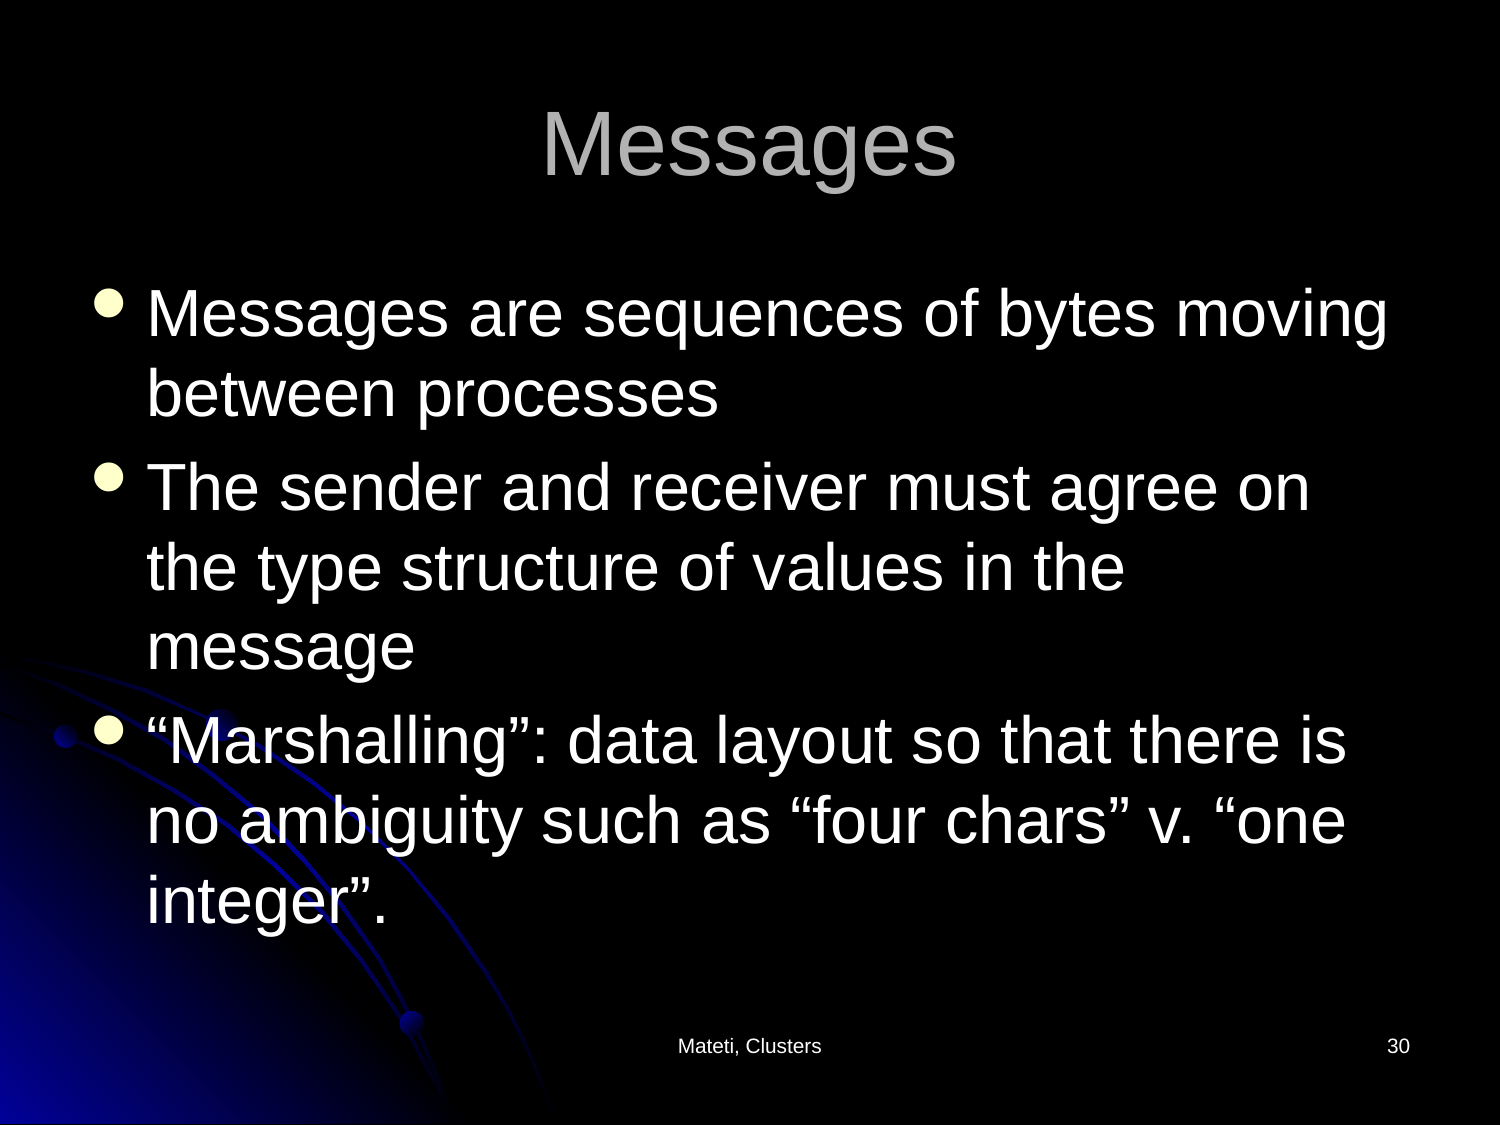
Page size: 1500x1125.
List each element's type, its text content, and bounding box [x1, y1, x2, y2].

title Messages [75, 45, 1425, 233]
footer Mateti, Clusters [512, 1025, 988, 1100]
list Messages are sequences of bytes moving between processes The sender and receiver must agree on the type structure of values in the message “Marshalling”: data layout so that there is no ambiguity such as “four chars” v. “one integer”. [75, 262, 1425, 1006]
slide_number 30 [1074, 1025, 1425, 1100]
